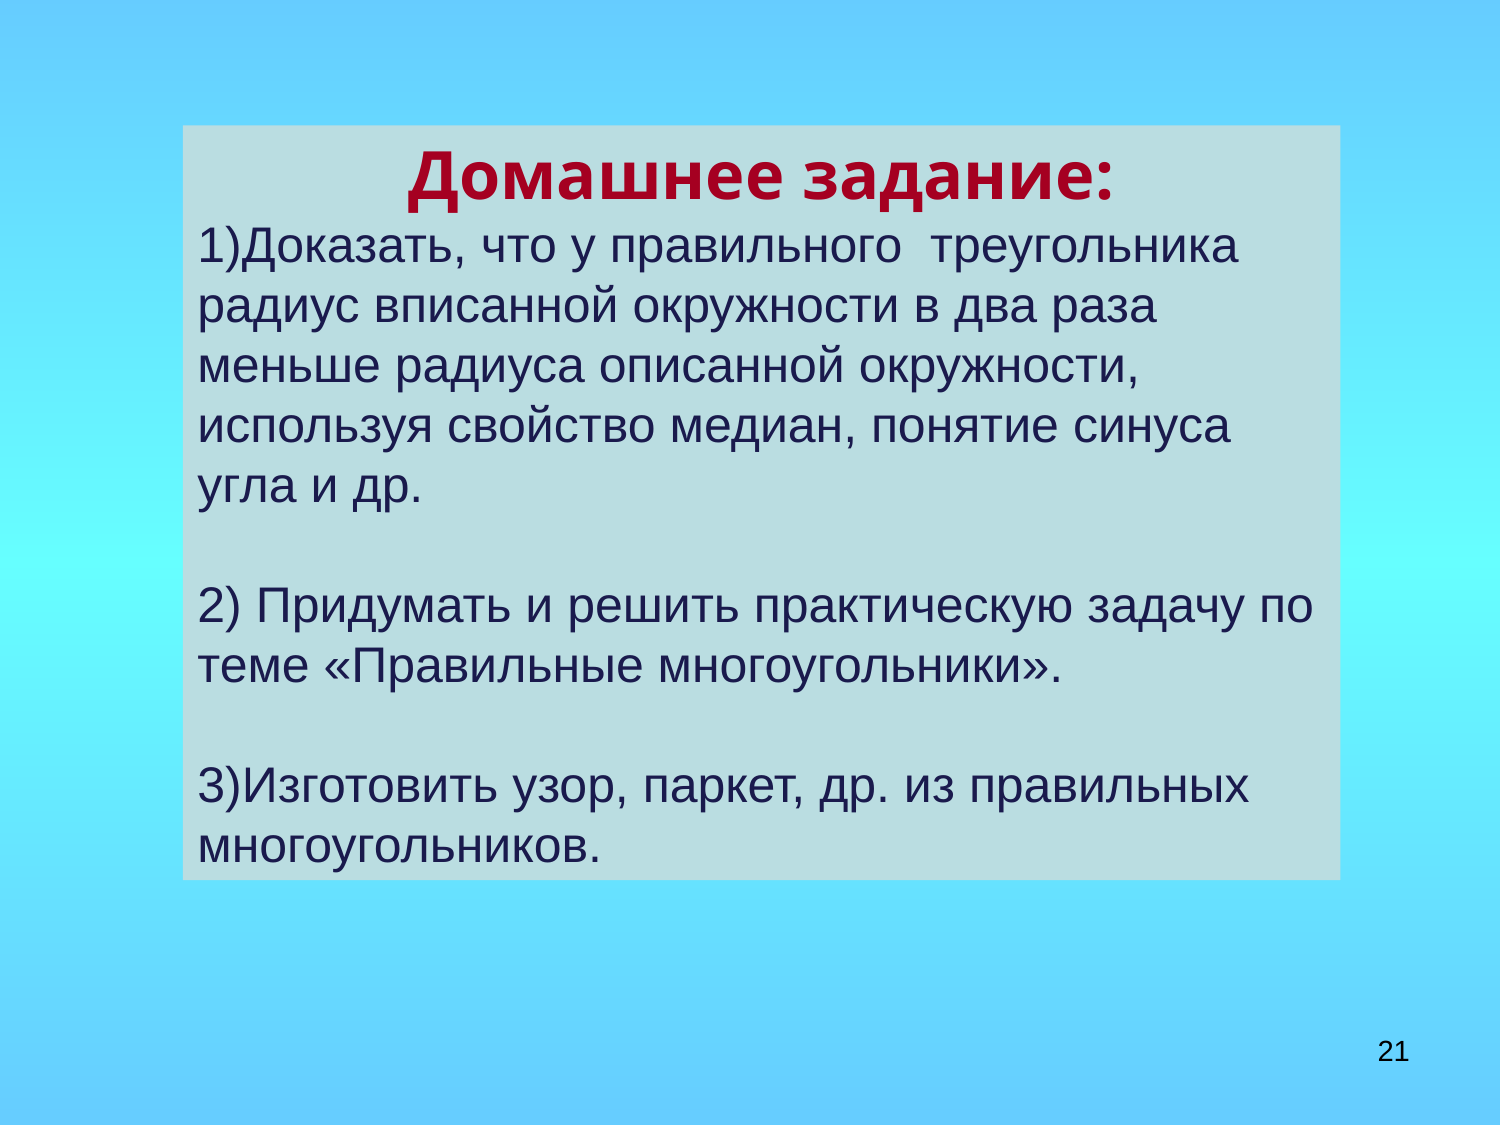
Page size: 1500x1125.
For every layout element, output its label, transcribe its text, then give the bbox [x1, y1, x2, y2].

text_box Домашнее задание: 1)Доказать, что у правильного треугольника радиус вписанной окружности в два раза меньше радиуса описанной окружности, используя свойство медиан, понятие синуса угла и др. 2) Придумать и решить практическую задачу по теме «Правильные многоугольники». 3)Изготовить узор, паркет, др. из правильных многоугольников. [182, 125, 1341, 881]
slide_number 21 [1074, 1024, 1426, 1103]
